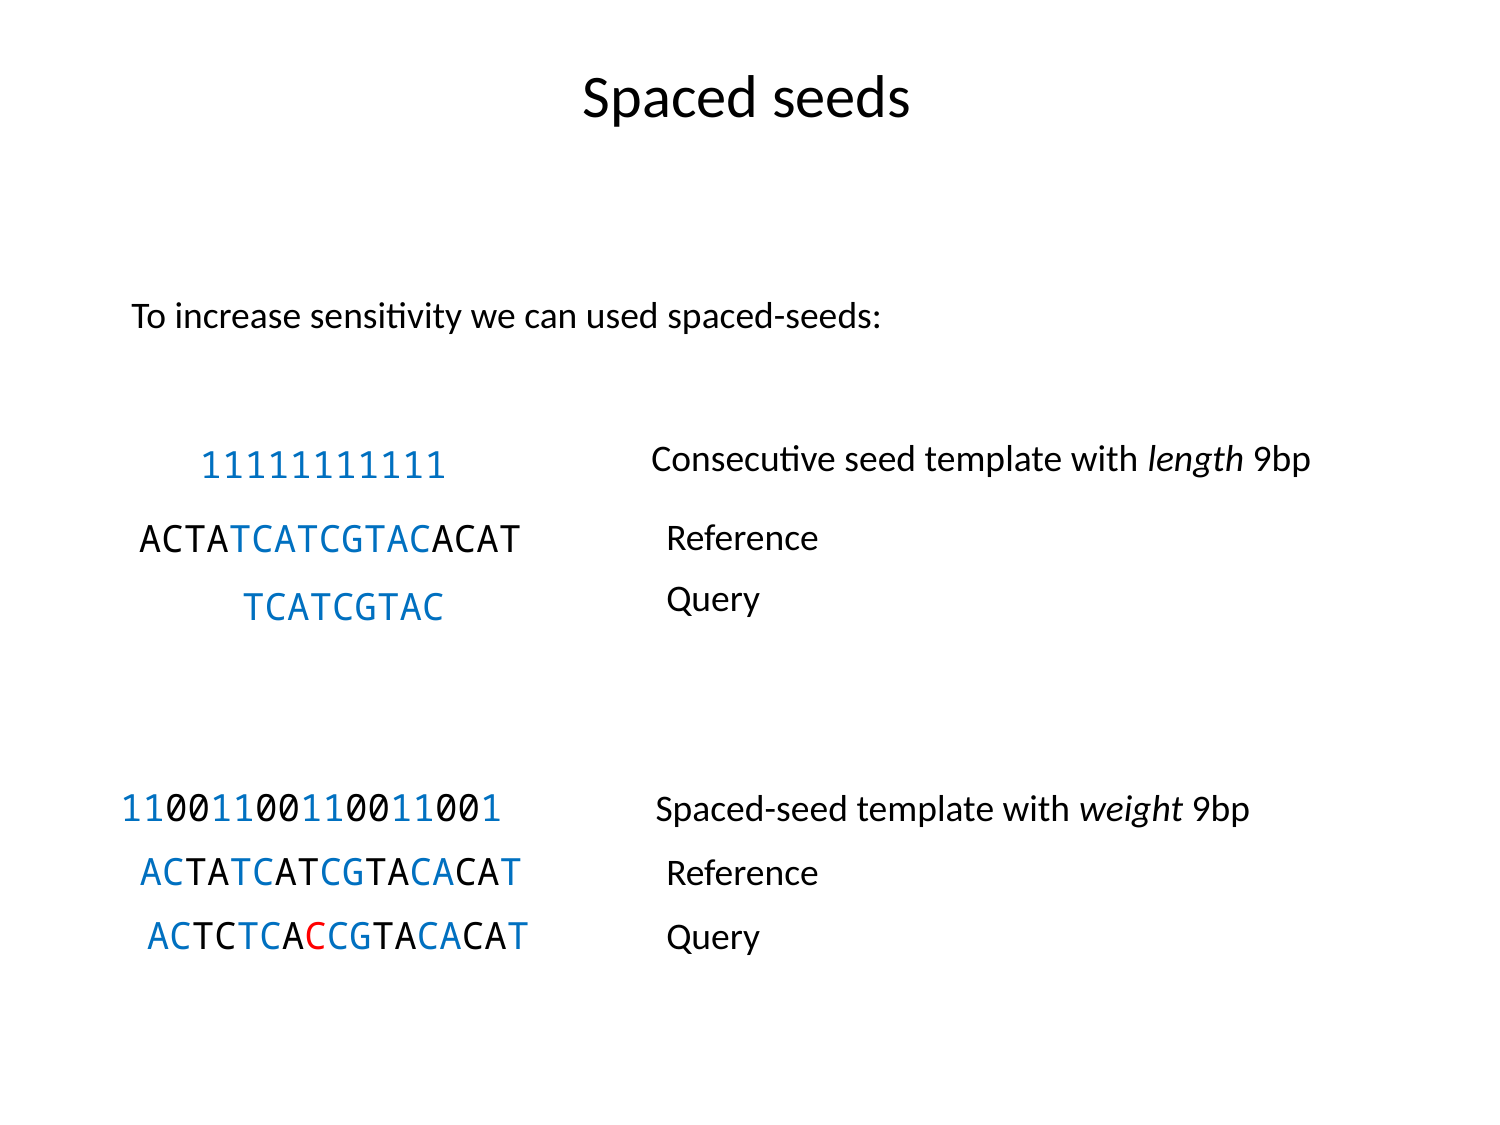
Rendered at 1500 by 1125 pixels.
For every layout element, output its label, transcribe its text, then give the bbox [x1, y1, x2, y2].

text_box Spaced-seed template with weight 9bp [642, 776, 1435, 836]
text_box TCATCGTAC [228, 576, 459, 635]
text_box To increase sensitivity we can used spaced-seeds: [117, 283, 1158, 343]
text_box ACTATCATCGTACACAT [125, 840, 536, 900]
text_box 11111111111 [186, 433, 606, 493]
text_box Query [652, 905, 975, 964]
text_box Query [652, 567, 975, 626]
text_box Consecutive seed template with length 9bp [637, 427, 1458, 486]
text_box ACTATCATCGTACACAT [125, 507, 536, 567]
text_box Reference [652, 505, 975, 565]
text_box 11001100110011001 [106, 776, 642, 836]
text_box ACTCTCACCGTACACAT [133, 905, 544, 964]
title Spaced seeds [107, 0, 1388, 188]
text_box Reference [652, 840, 975, 900]
